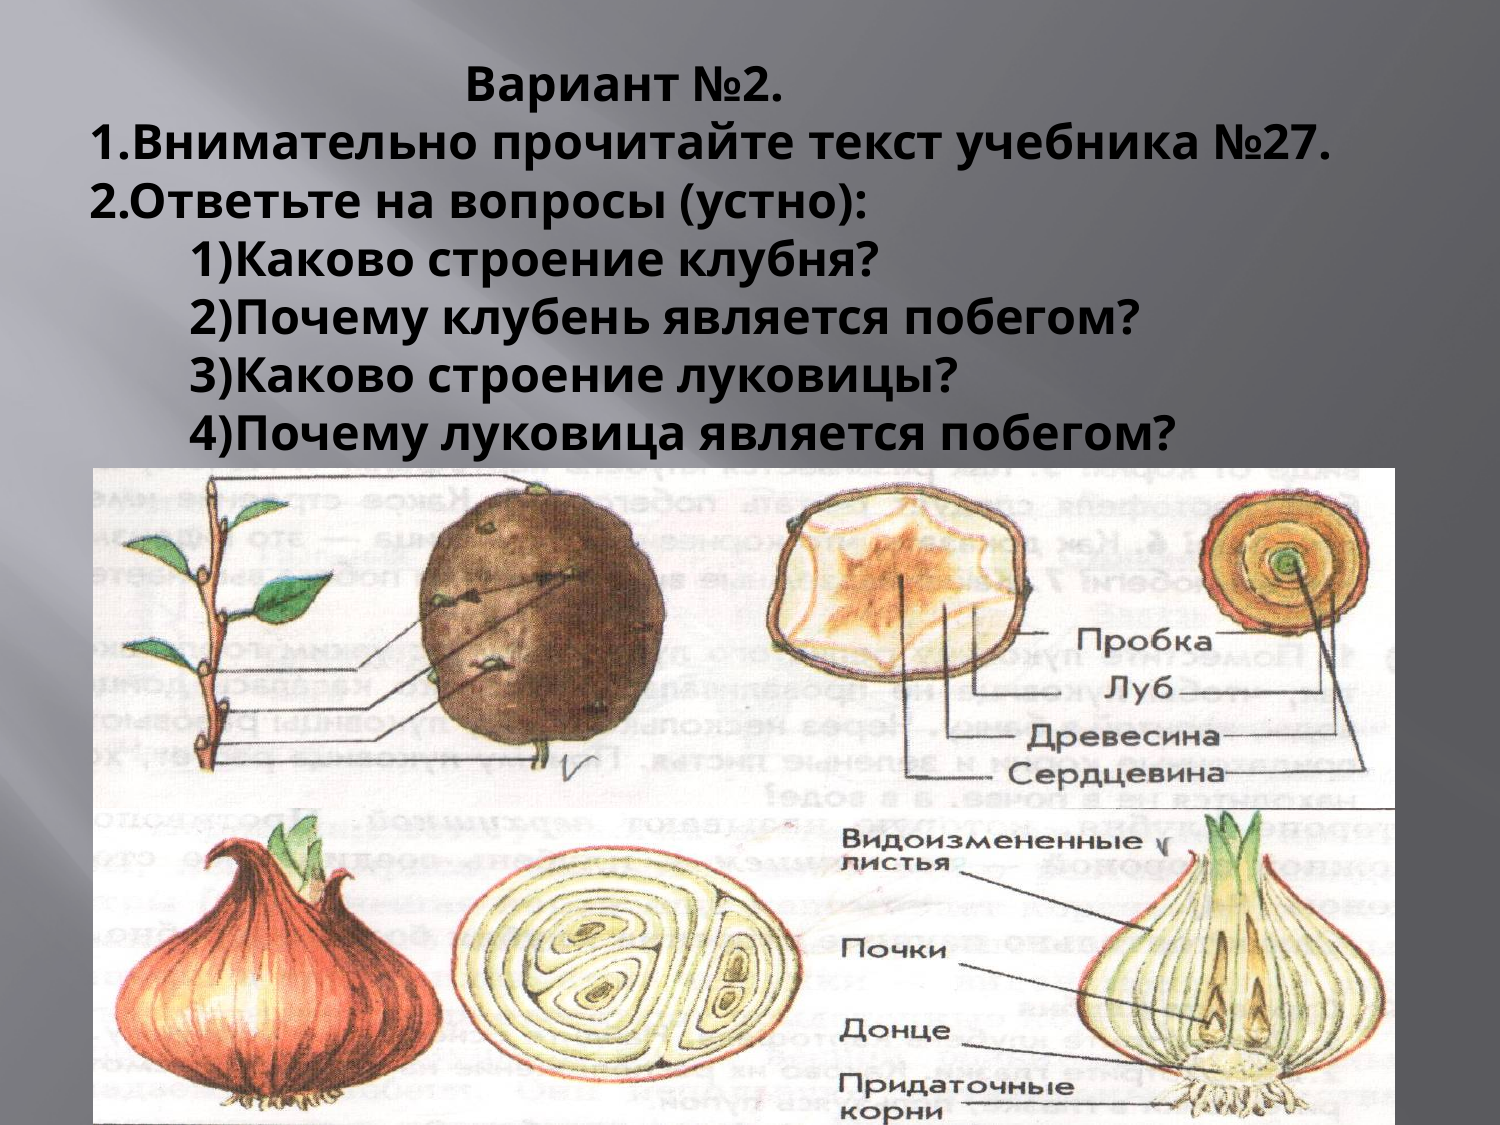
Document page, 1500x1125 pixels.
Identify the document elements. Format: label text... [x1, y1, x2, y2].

title Вариант №2. 1.Внимательно прочитайте текст учебника №27. 2.Ответьте на вопросы (устно): 1)Каково строение клубня? 2)Почему клубень является побегом? 3)Каково строение луковицы? 4)Почему луковица является побегом? [75, 45, 1425, 469]
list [93, 468, 1395, 808]
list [93, 808, 1395, 1125]
